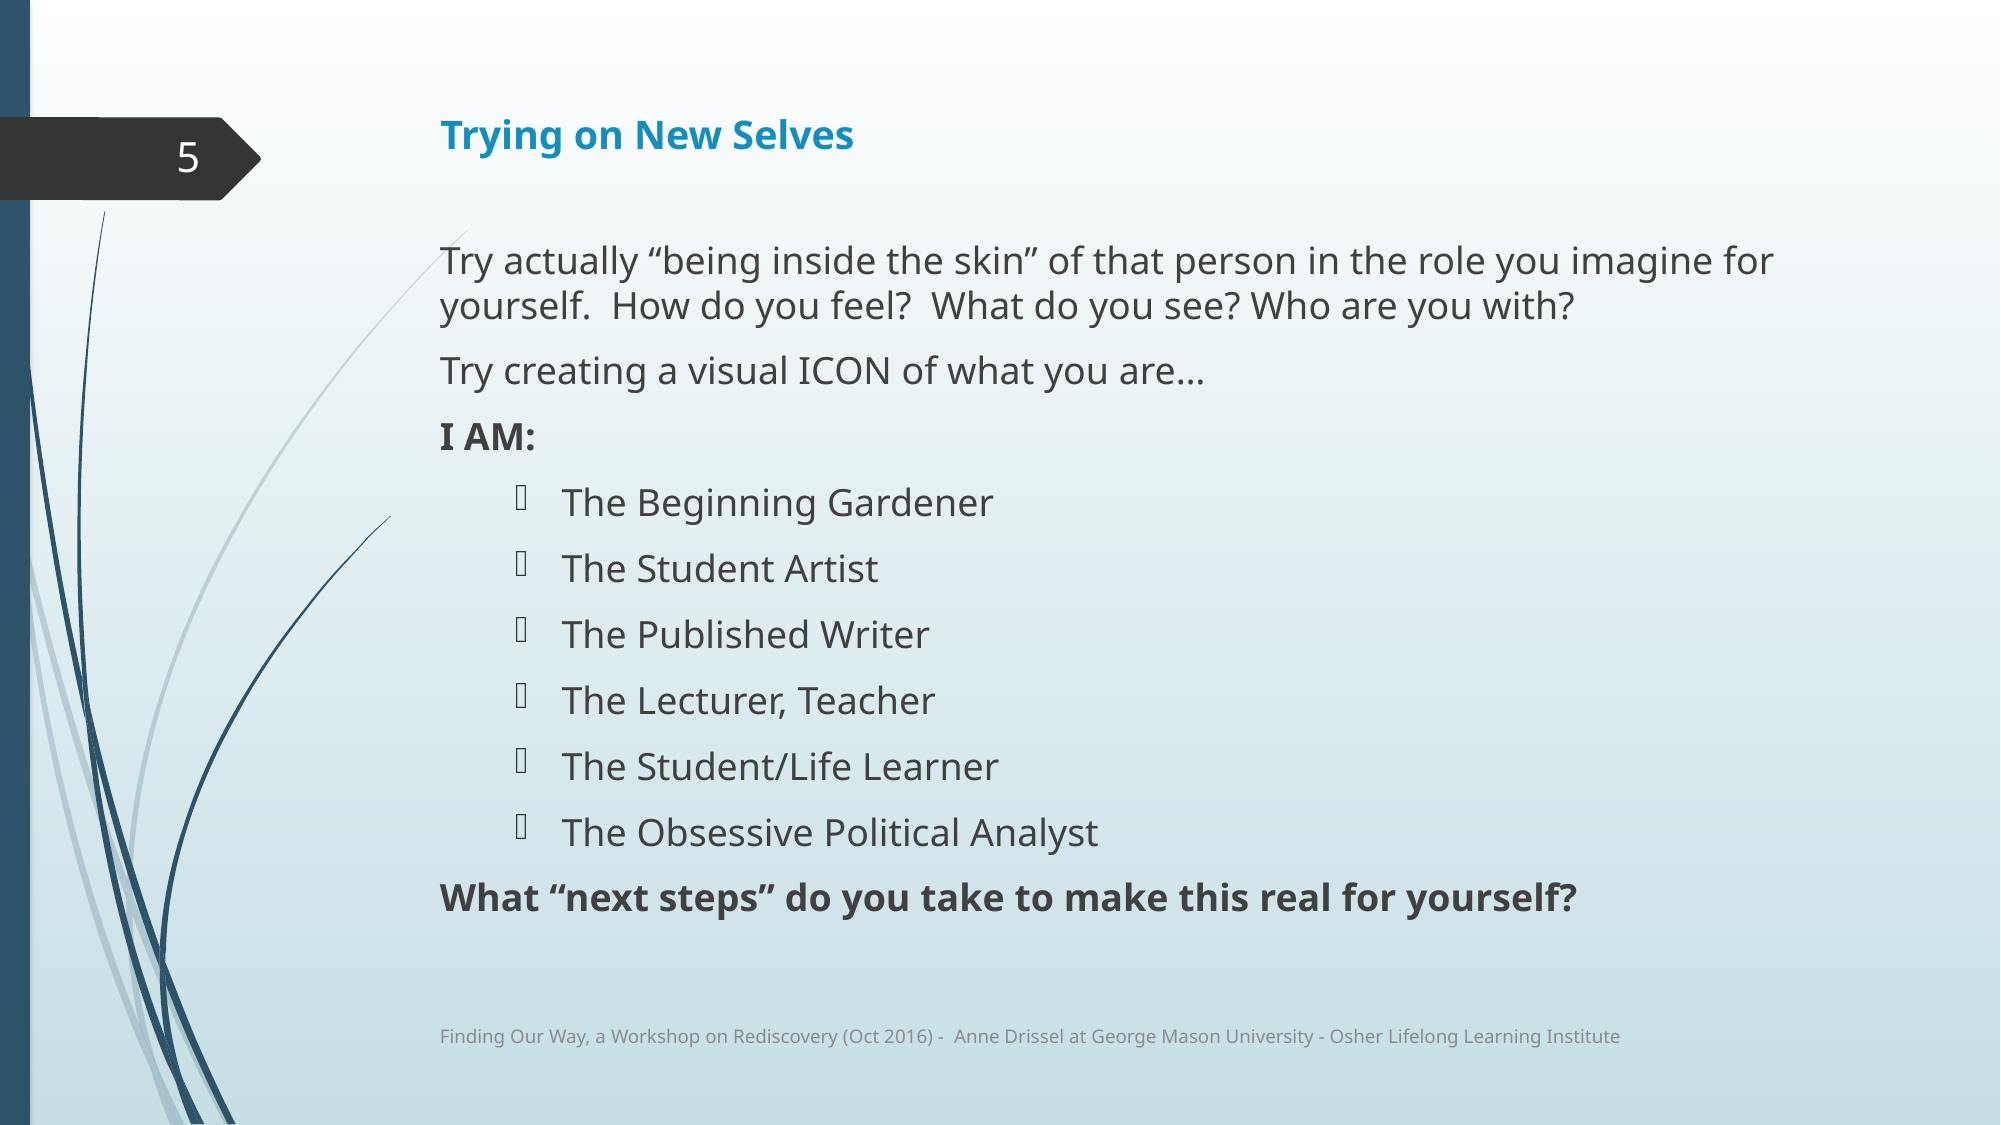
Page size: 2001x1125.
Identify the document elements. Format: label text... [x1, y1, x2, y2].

list Try actually “being inside the skin” of that person in the role you imagine for yourself. How do you feel? What do you see? Who are you with? Try creating a visual ICON of what you are… I AM: The Beginning Gardener The Student Artist The Published Writer The Lecturer, Teacher The Student/Life Learner The Obsessive Political Analyst What “next steps” do you take to make this real for yourself? [424, 229, 1888, 970]
title Trying on New Selves [425, 102, 1888, 219]
footer Finding Our Way, a Workshop on Rediscovery (Oct 2016) - Anne Drissel at George Mason University - Osher Lifelong Learning Institute [424, 1006, 1675, 1067]
slide_number 5 [87, 129, 216, 190]
